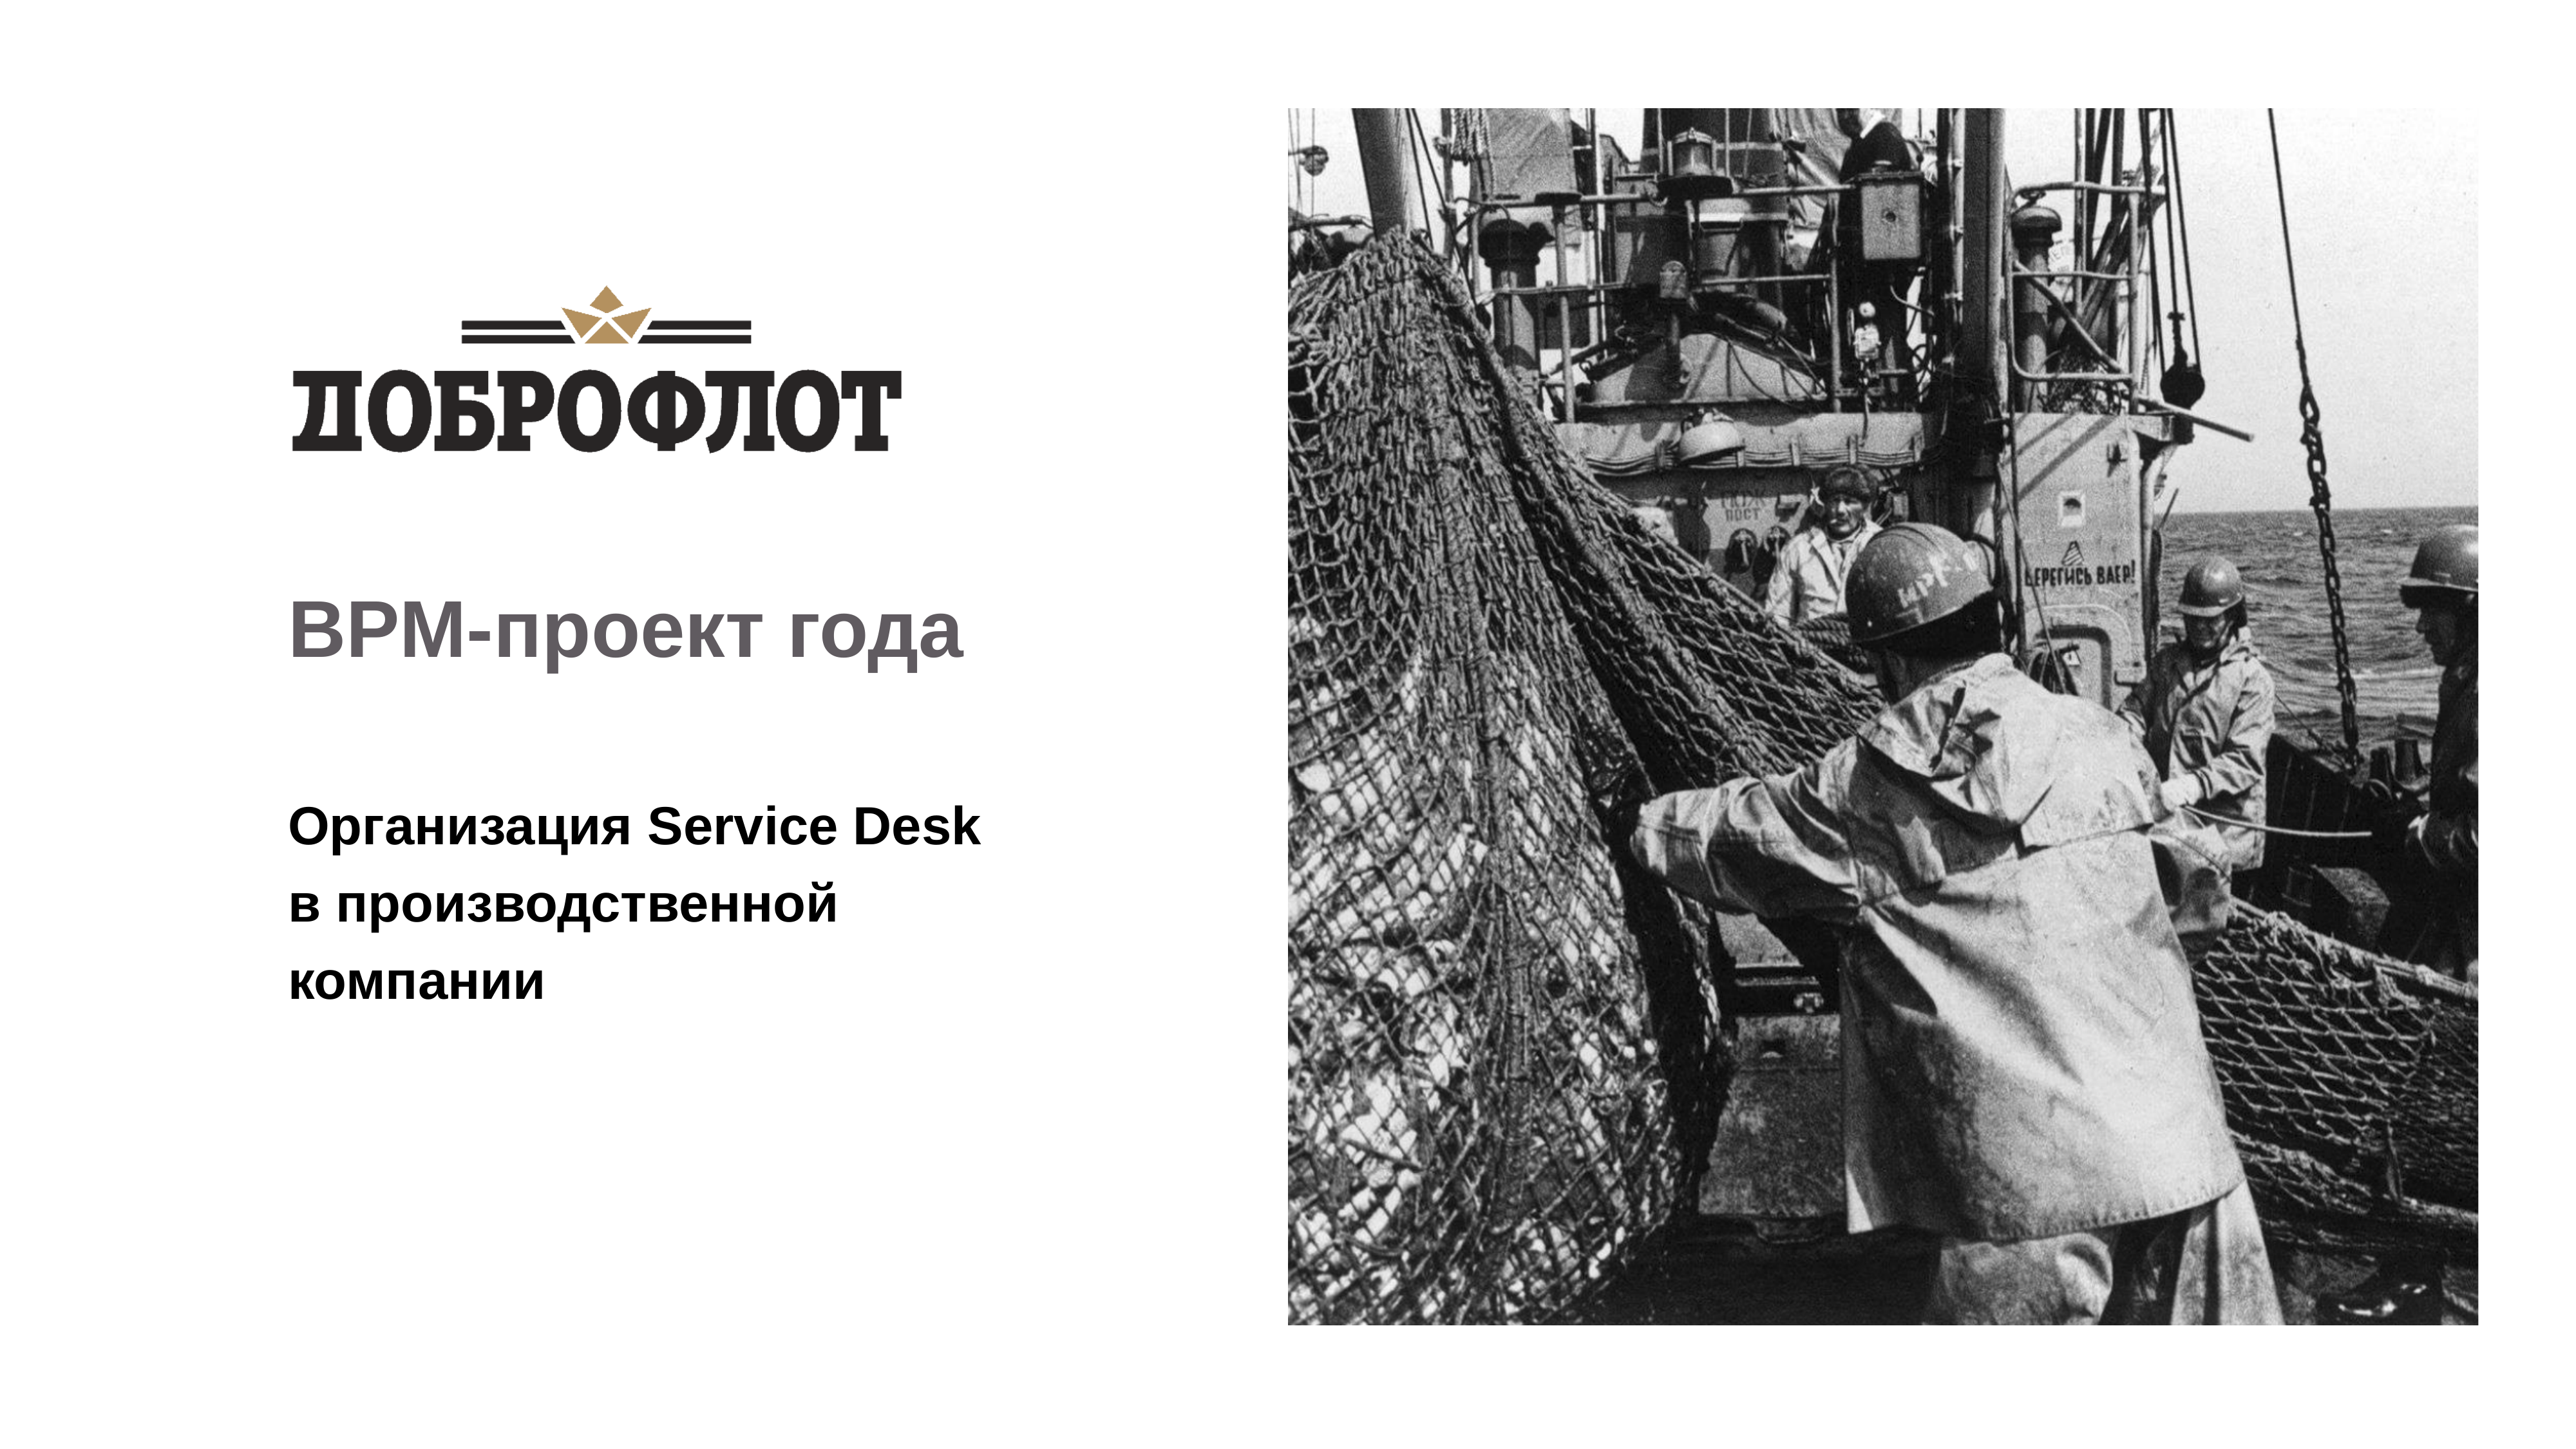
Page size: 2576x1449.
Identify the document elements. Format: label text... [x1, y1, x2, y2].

text_box BPM-проект года [283, 572, 999, 740]
picture [283, 275, 911, 474]
text_box Организация Service Desk в производственной компании [283, 774, 999, 991]
picture [1287, 108, 2479, 1325]
